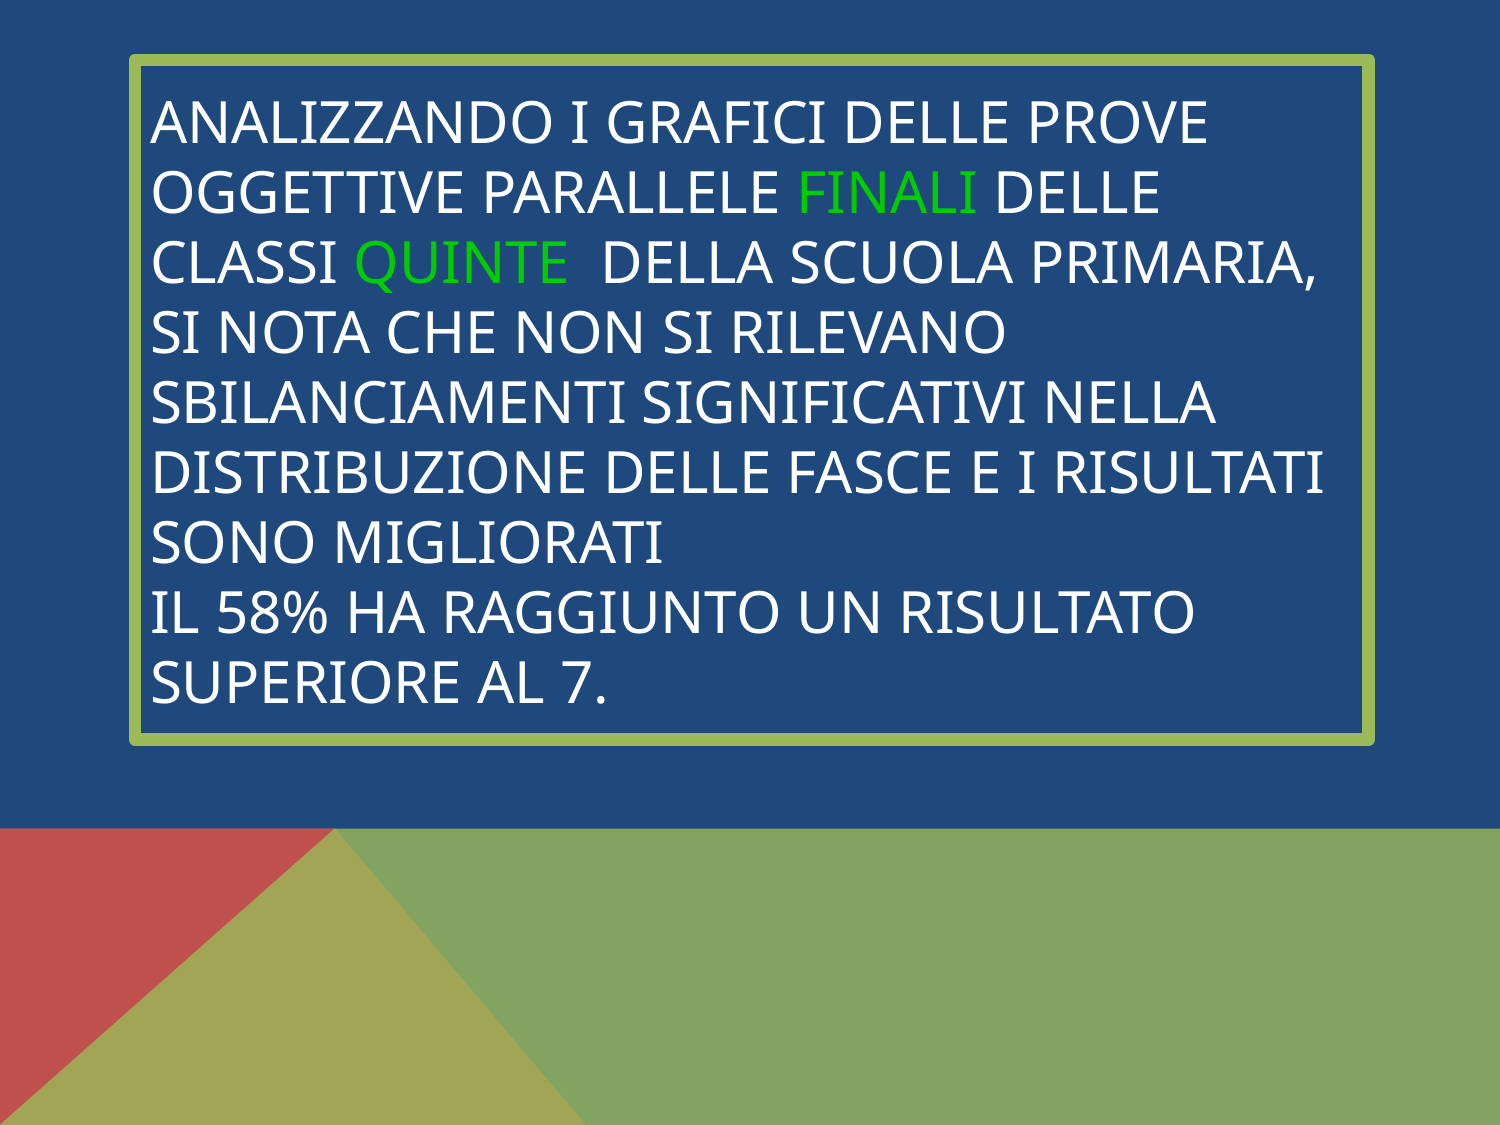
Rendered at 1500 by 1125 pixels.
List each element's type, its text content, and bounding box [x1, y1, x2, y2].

title ANALIZZANDO I GRAFICI delle prove oggettive parallele finali delle classi quinte DELLA SCUOLA PRIMARIA, SI NOTA che non si rilevano sbilanciamenti significativi nella distribuzione delle fasce e i risultati sono migliorati Il 58% ha raggiunto un risultato superiore al 7. [135, 60, 1369, 740]
